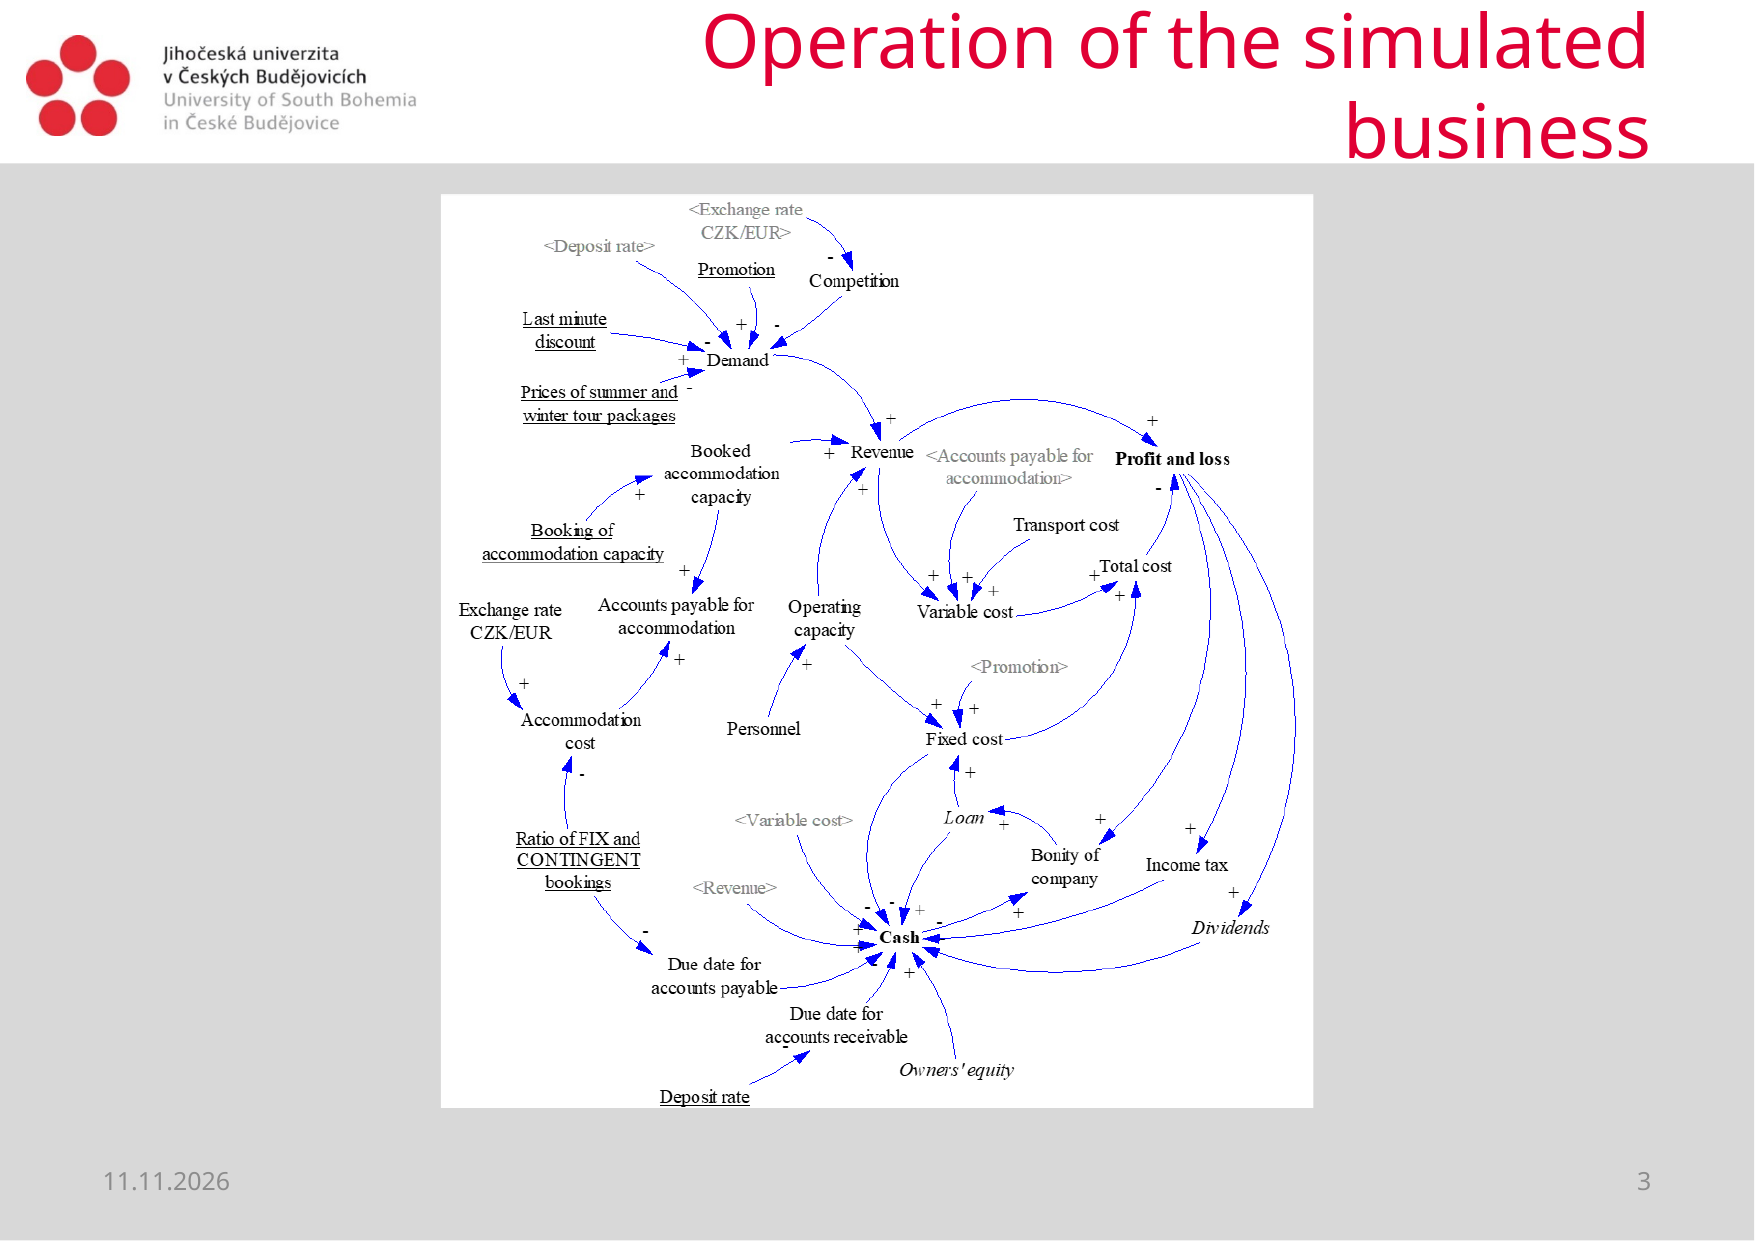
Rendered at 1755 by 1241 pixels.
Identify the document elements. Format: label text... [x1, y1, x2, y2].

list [440, 194, 1314, 1109]
title Operation of the simulated business [448, 29, 1667, 139]
picture [26, 35, 417, 136]
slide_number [87, 1149, 498, 1216]
slide_number 3 [1257, 1149, 1667, 1216]
